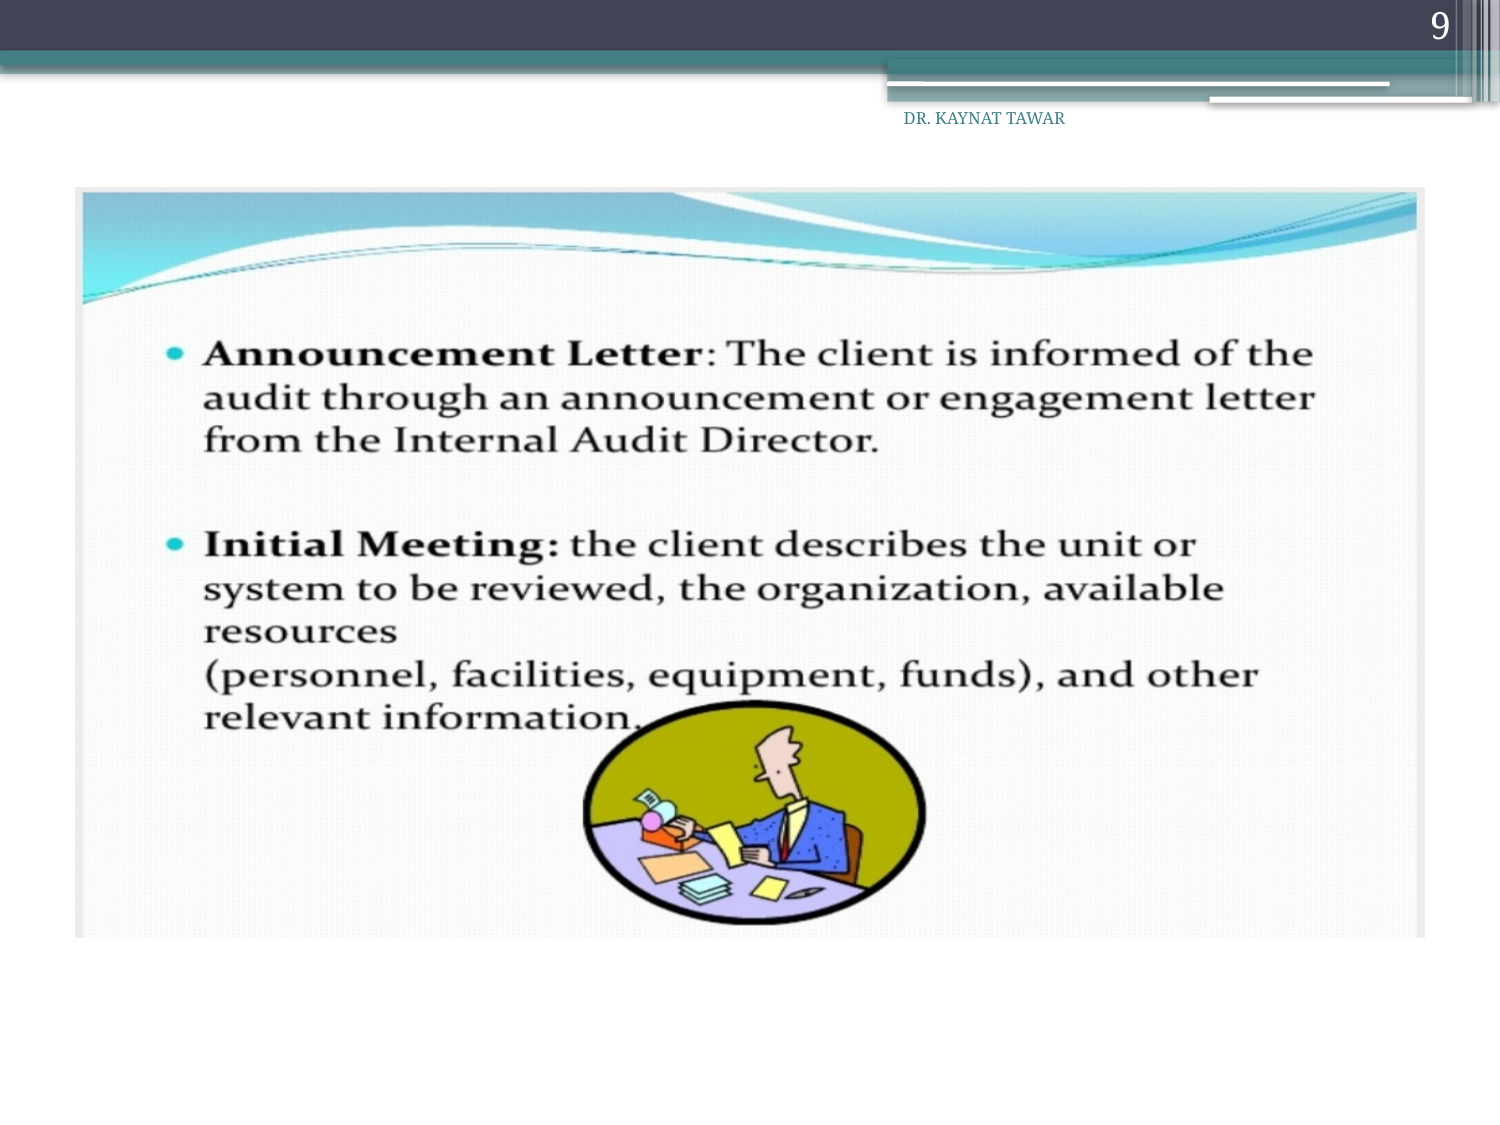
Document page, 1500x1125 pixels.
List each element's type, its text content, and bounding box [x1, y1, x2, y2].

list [74, 187, 1426, 938]
footer DR. KAYNAT TAWAR [862, 100, 1080, 176]
slide_number 9 [1341, 0, 1466, 61]
